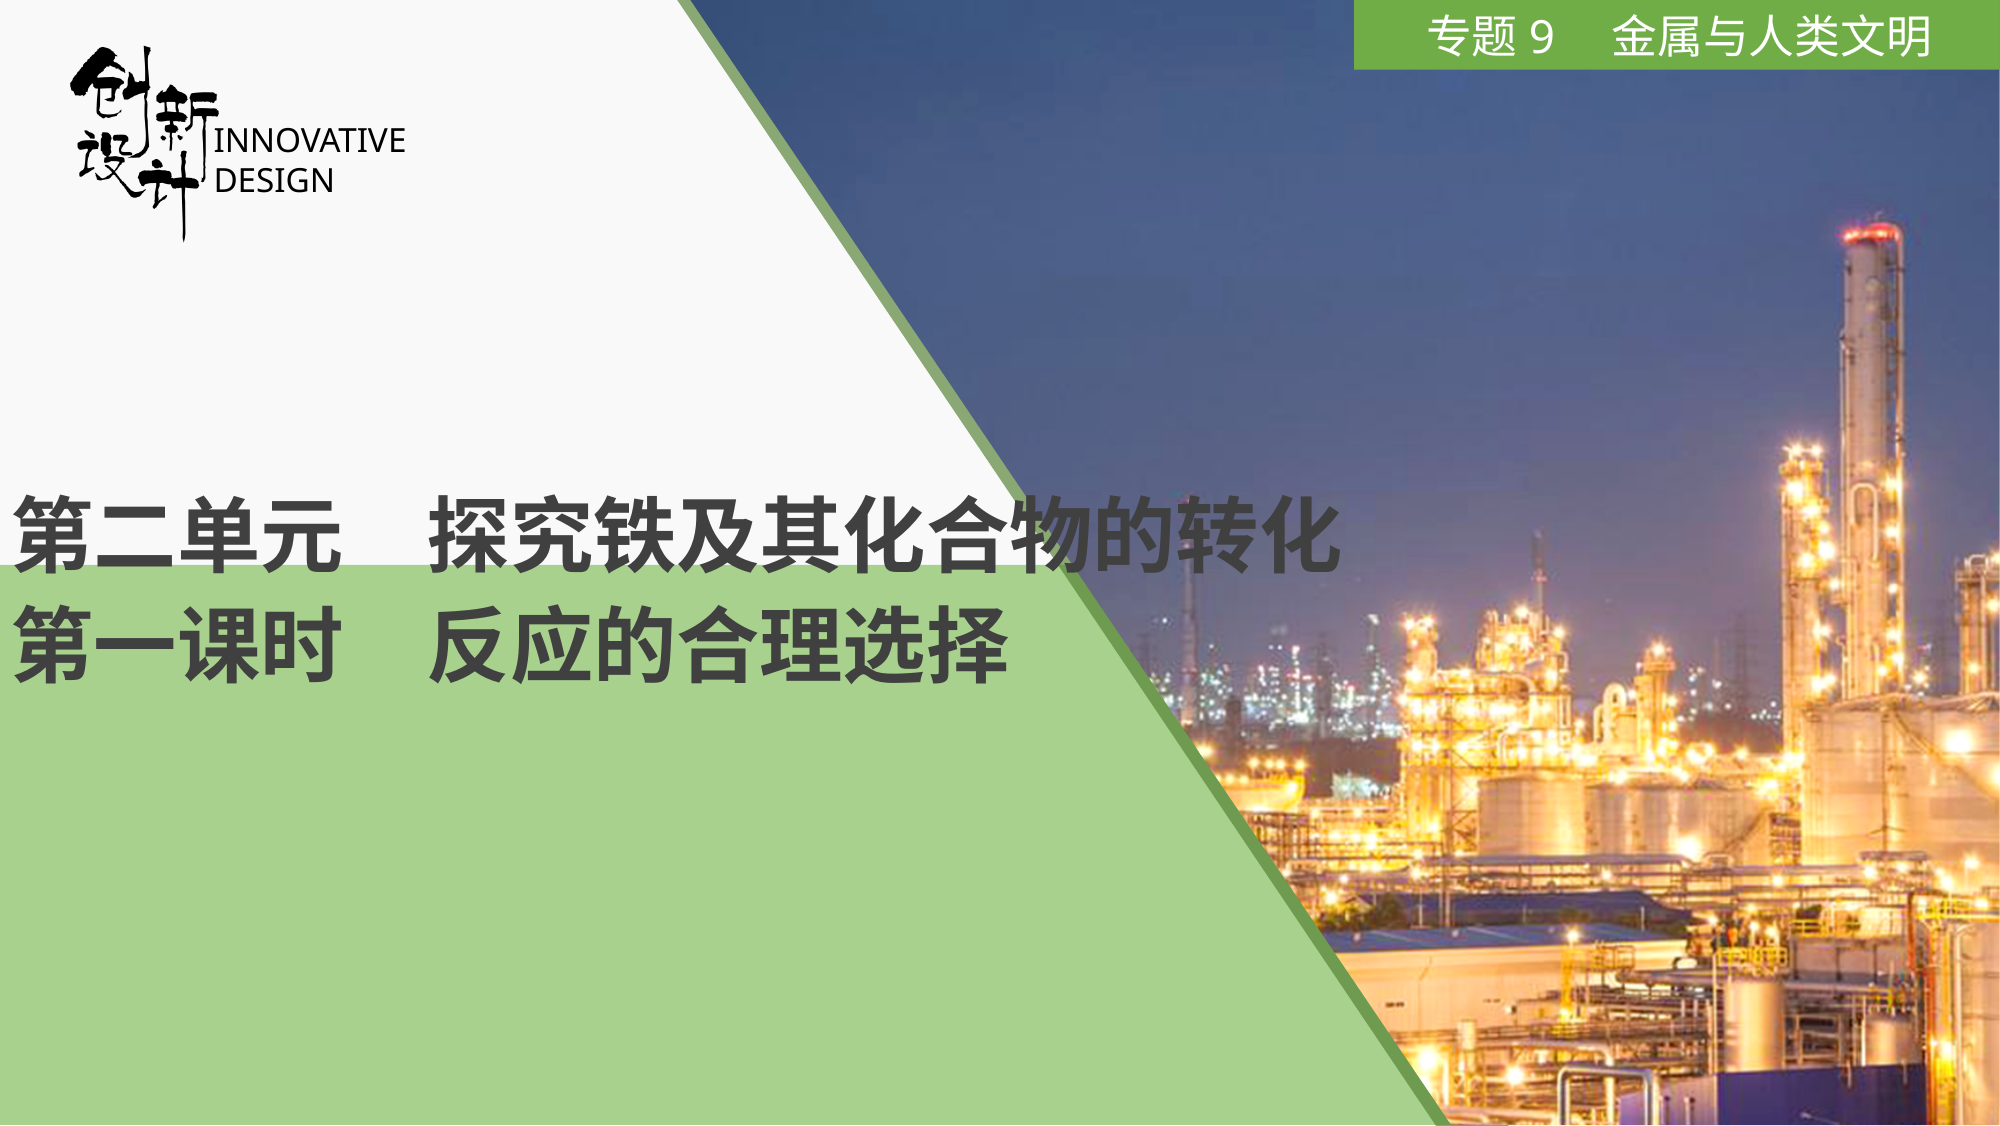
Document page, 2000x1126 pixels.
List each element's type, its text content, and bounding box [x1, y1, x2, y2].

text_box 专题9 金属与人类文明 [1354, 0, 2000, 70]
picture [0, 0, 276, 277]
picture [690, 0, 2000, 1126]
text_box 第二单元 探究铁及其化合物的转化 第一课时 反应的合理选择 [0, 465, 1555, 701]
